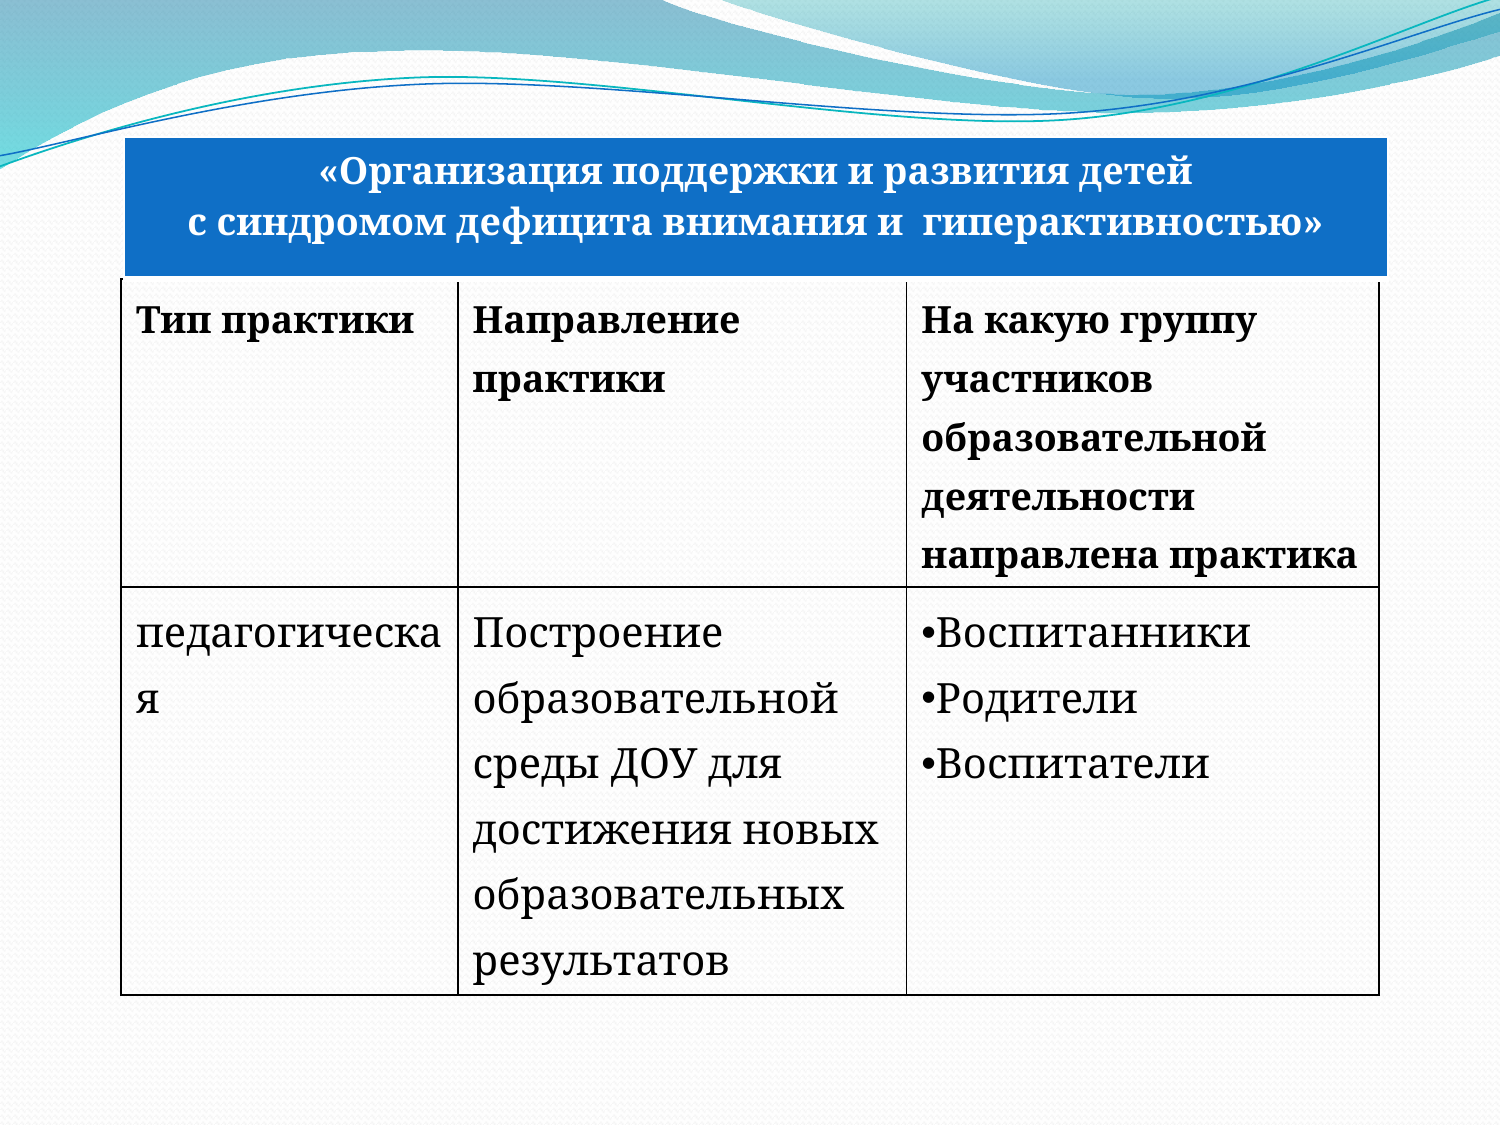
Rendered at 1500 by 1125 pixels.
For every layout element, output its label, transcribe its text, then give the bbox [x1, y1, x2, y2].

table_header «Организация поддержки и развития детей с синдромом дефицита внимания и гиперактивностью» [125, 138, 1387, 276]
table_cell Построение образовательной среды ДОУ для достижения новых образовательных результатов [459, 588, 906, 994]
table_cell Воспитанники Родители Воспитатели [907, 588, 1378, 994]
table_cell педагогическая [122, 588, 457, 994]
table_header Направление практики [459, 282, 906, 586]
title [123, 101, 1487, 256]
table_header Тип практики [122, 280, 457, 586]
table_header На какую группу участников образовательной деятельности направлена практика [907, 282, 1378, 586]
